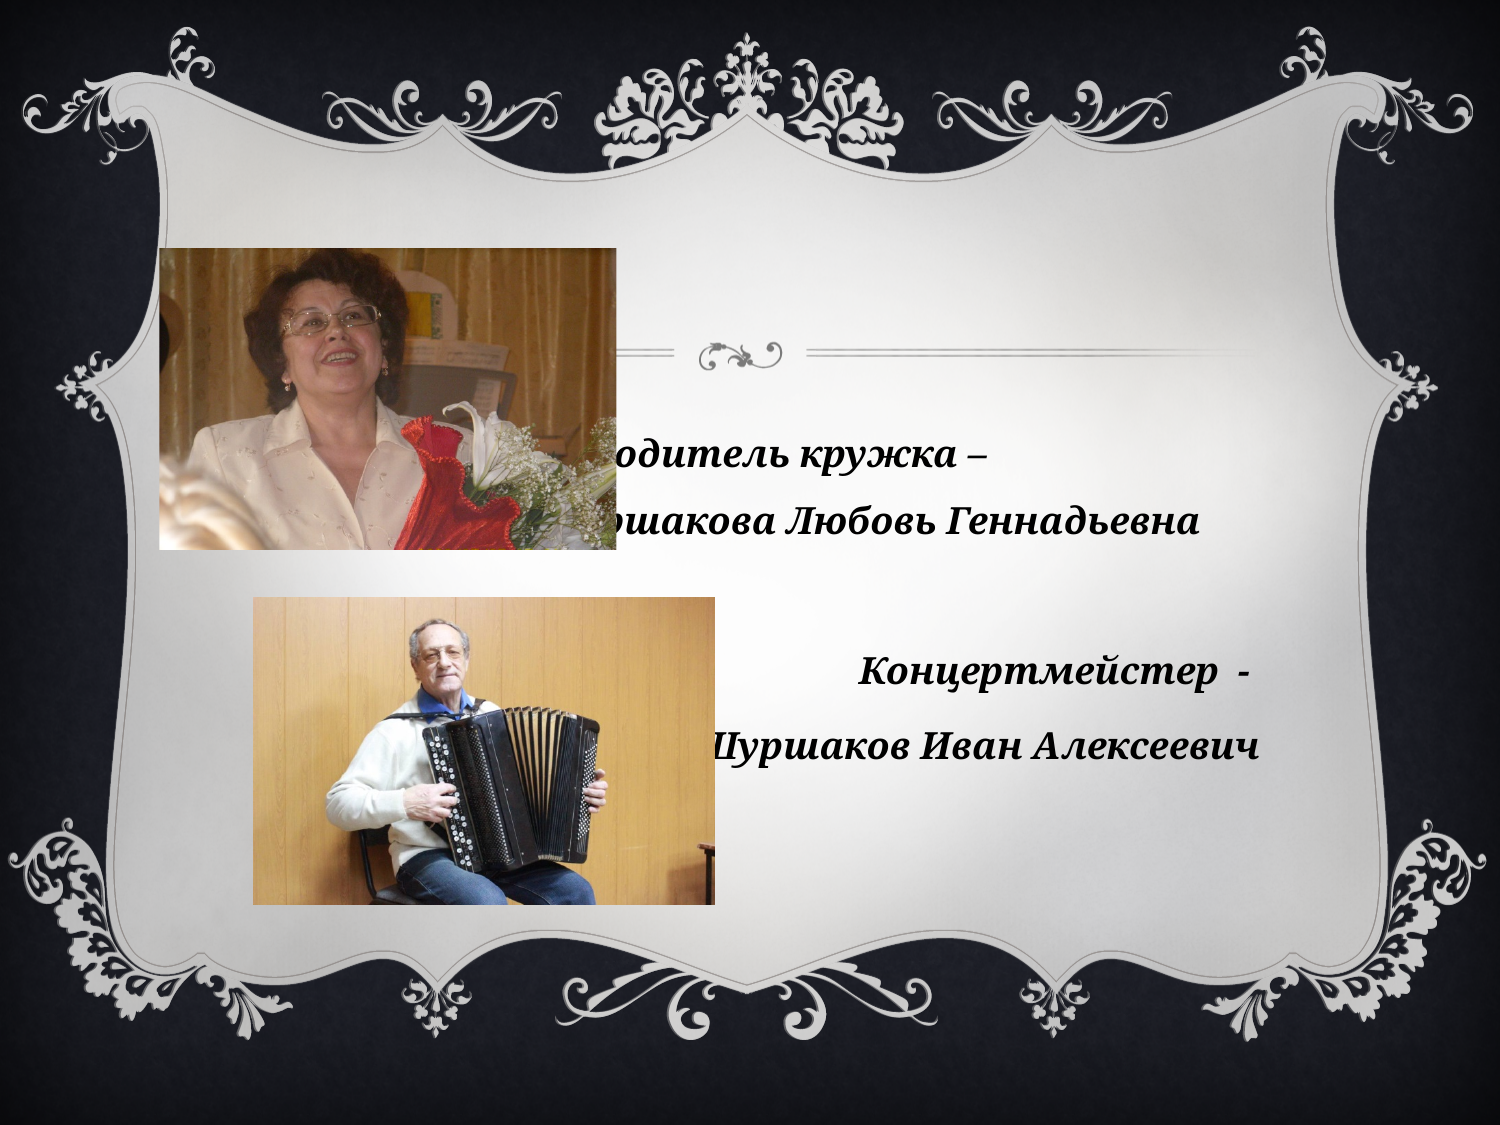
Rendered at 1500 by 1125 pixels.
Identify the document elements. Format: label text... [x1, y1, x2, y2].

picture [0, 0, 1500, 1125]
list Руководитель кружка – Шуршакова Любовь Геннадьевна Концертмейстер - Шуршаков Иван Алексеевич [225, 399, 1275, 900]
